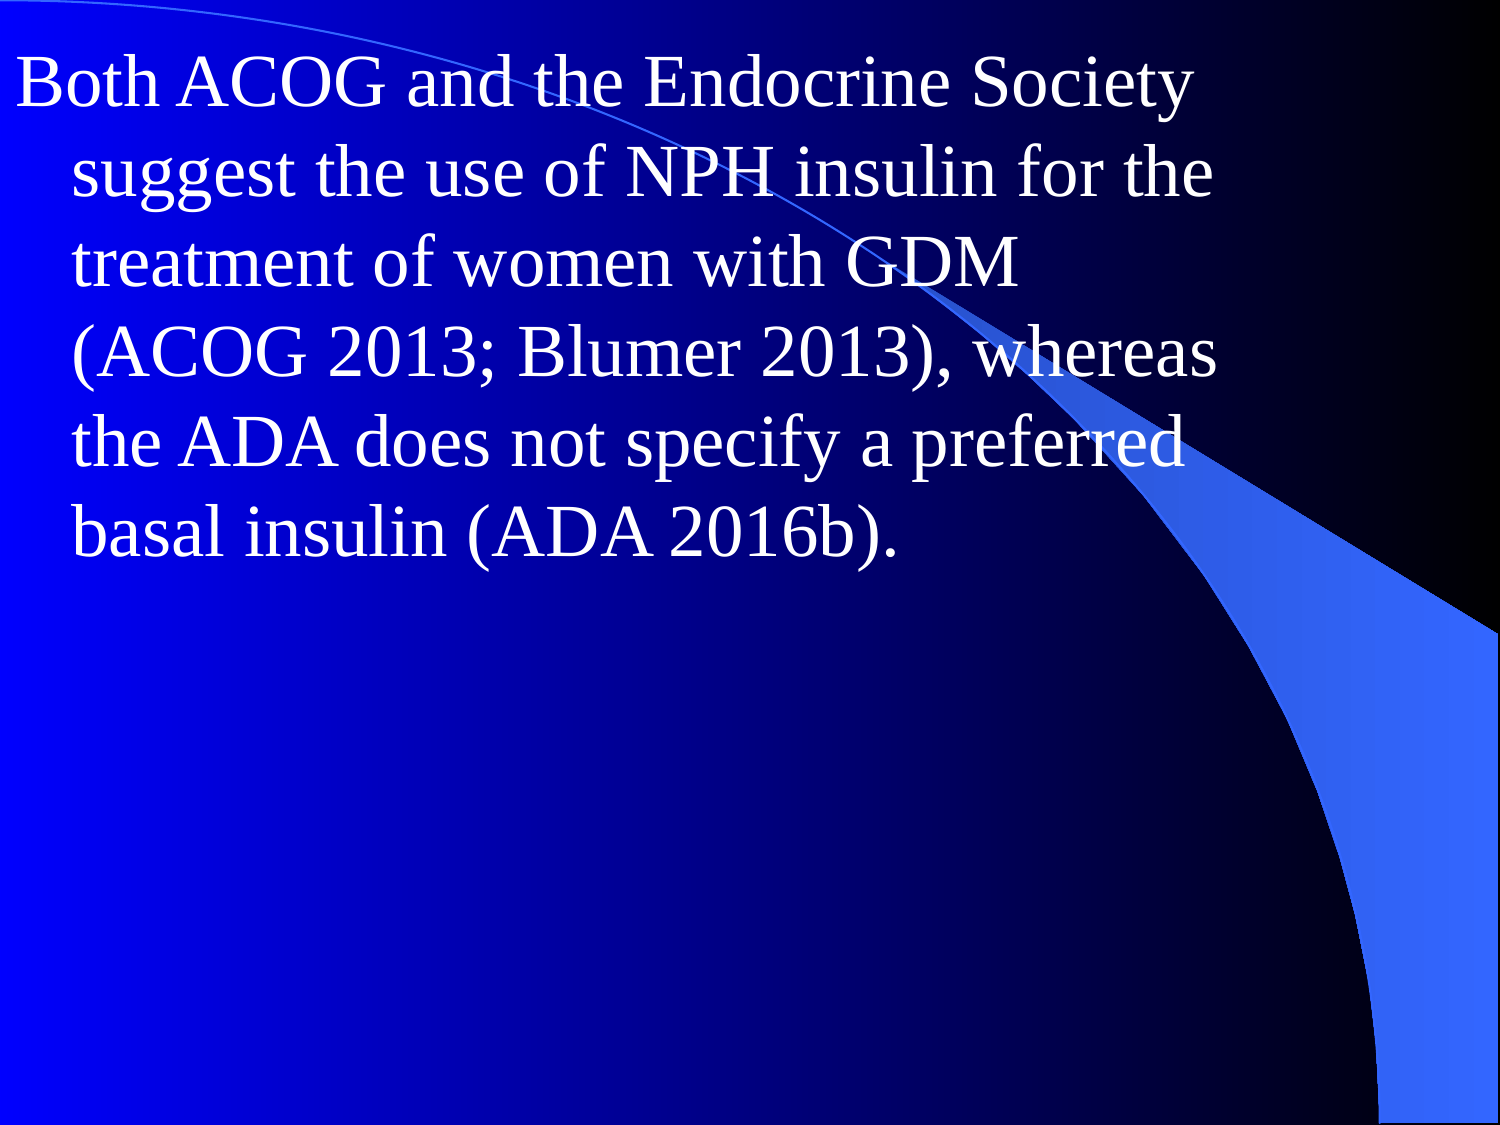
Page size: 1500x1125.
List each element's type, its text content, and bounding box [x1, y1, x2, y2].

list Both ACOG and the Endocrine Society suggest the use of NPH insulin for the treatment of women with GDM (ACOG 2013; Blumer 2013), whereas the ADA does not specify a preferred basal insulin (ADA 2016b). [0, 23, 1276, 1009]
